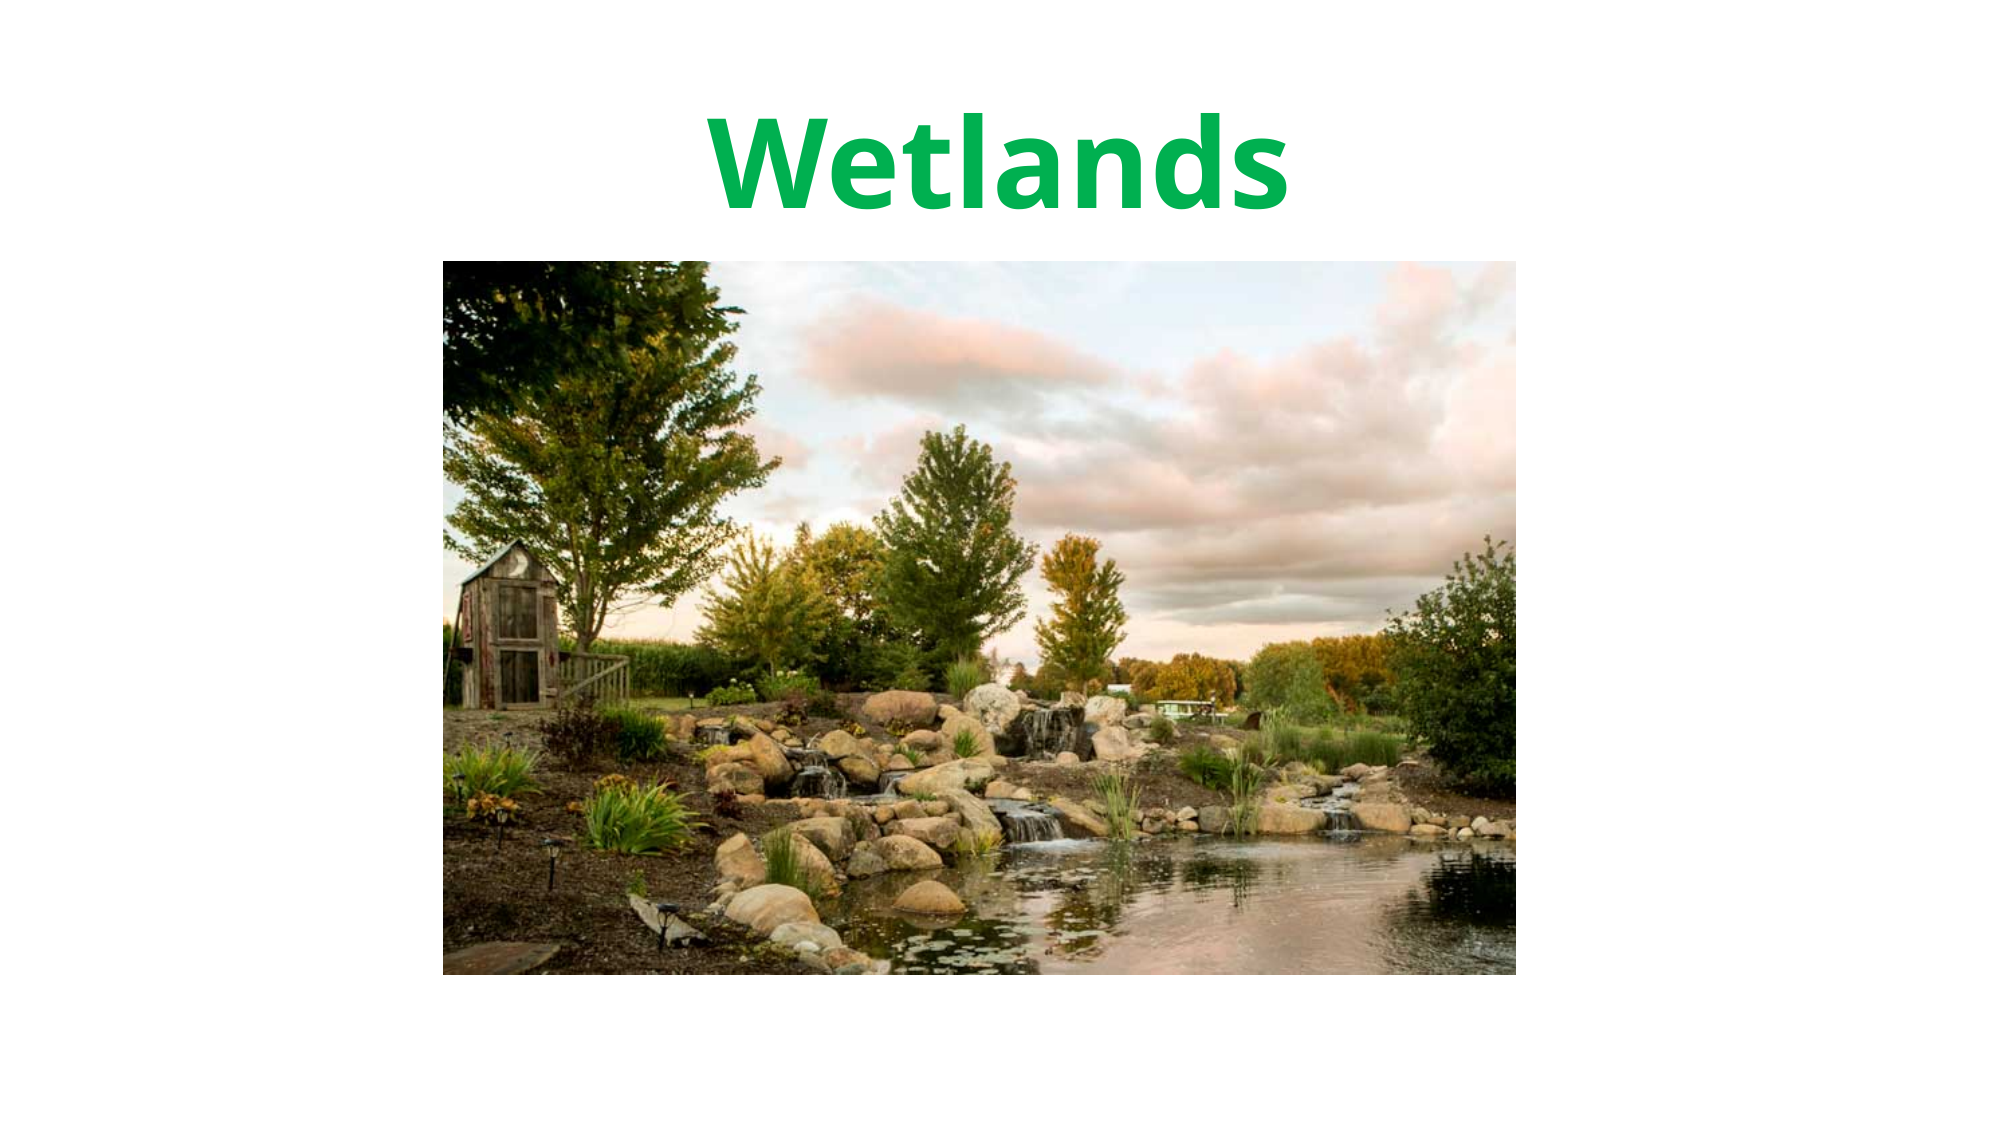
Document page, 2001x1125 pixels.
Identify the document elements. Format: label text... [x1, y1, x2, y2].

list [443, 261, 1516, 975]
title Wetlands [137, 59, 1863, 278]
